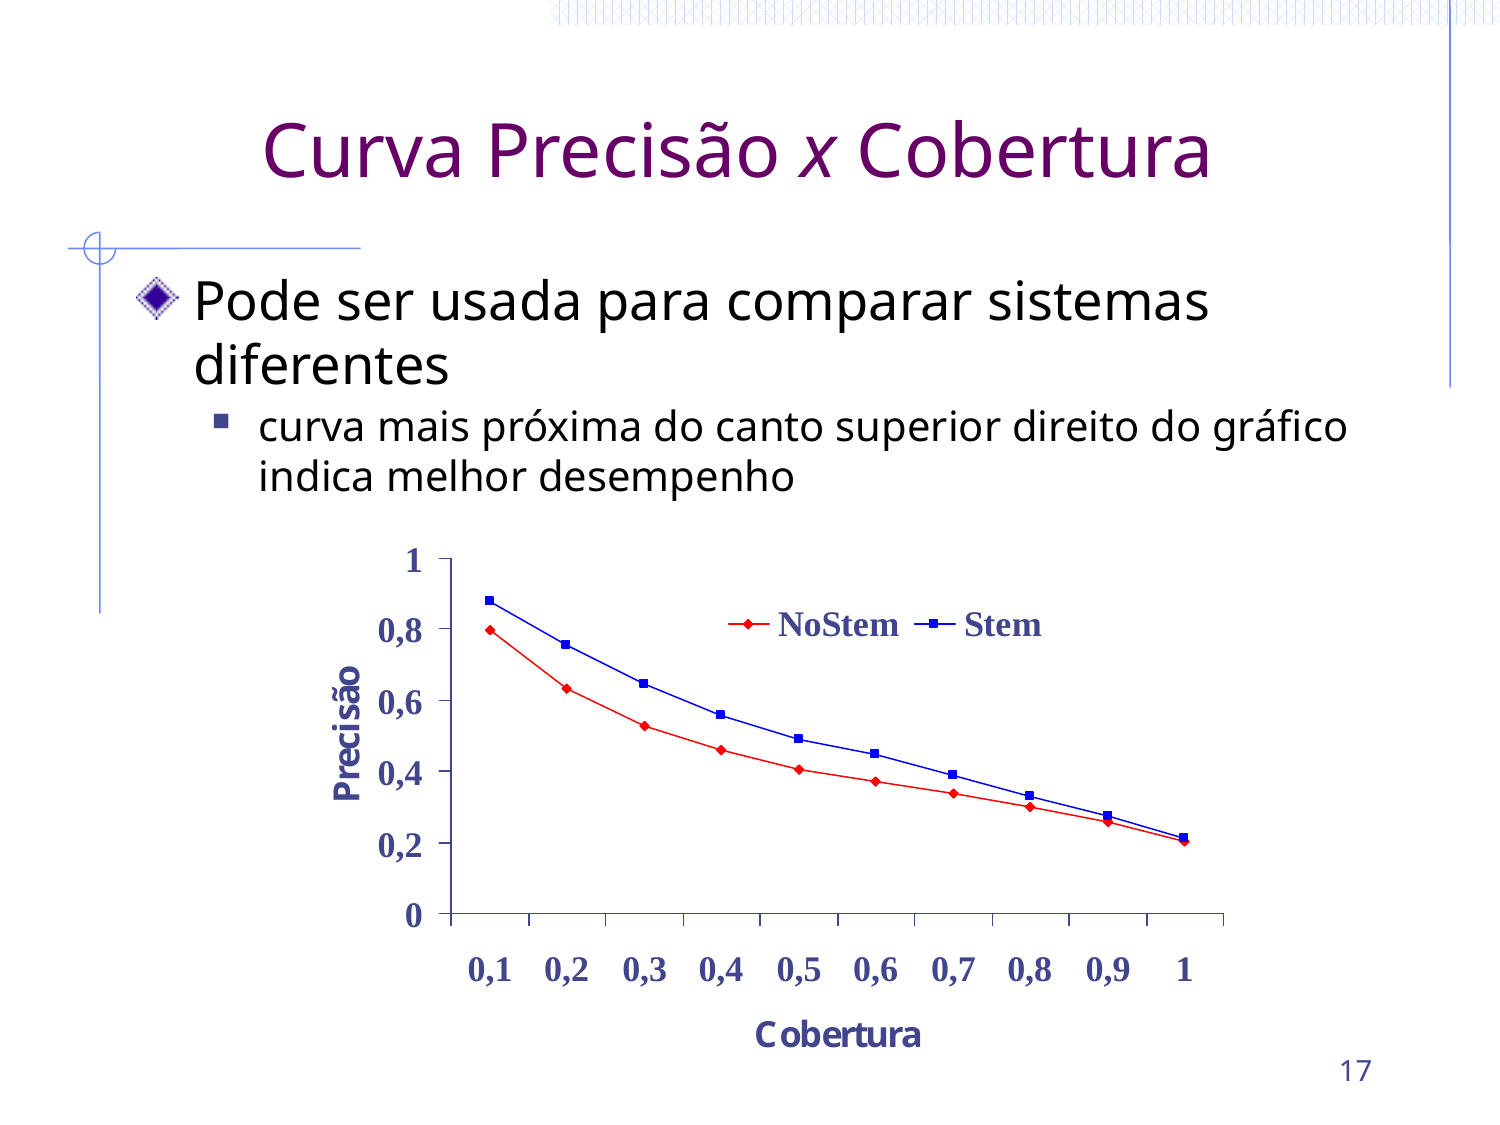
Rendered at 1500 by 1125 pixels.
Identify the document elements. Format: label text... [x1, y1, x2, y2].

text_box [285, 444, 1247, 1085]
slide_number 17 [1074, 1024, 1388, 1101]
title Curva Precisão x Cobertura [99, 62, 1376, 201]
picture [136, 277, 179, 320]
list Pode ser usada para comparar sistemas diferentes curva mais próxima do canto superior direito do gráfico indica melhor desempenho [121, 258, 1438, 480]
